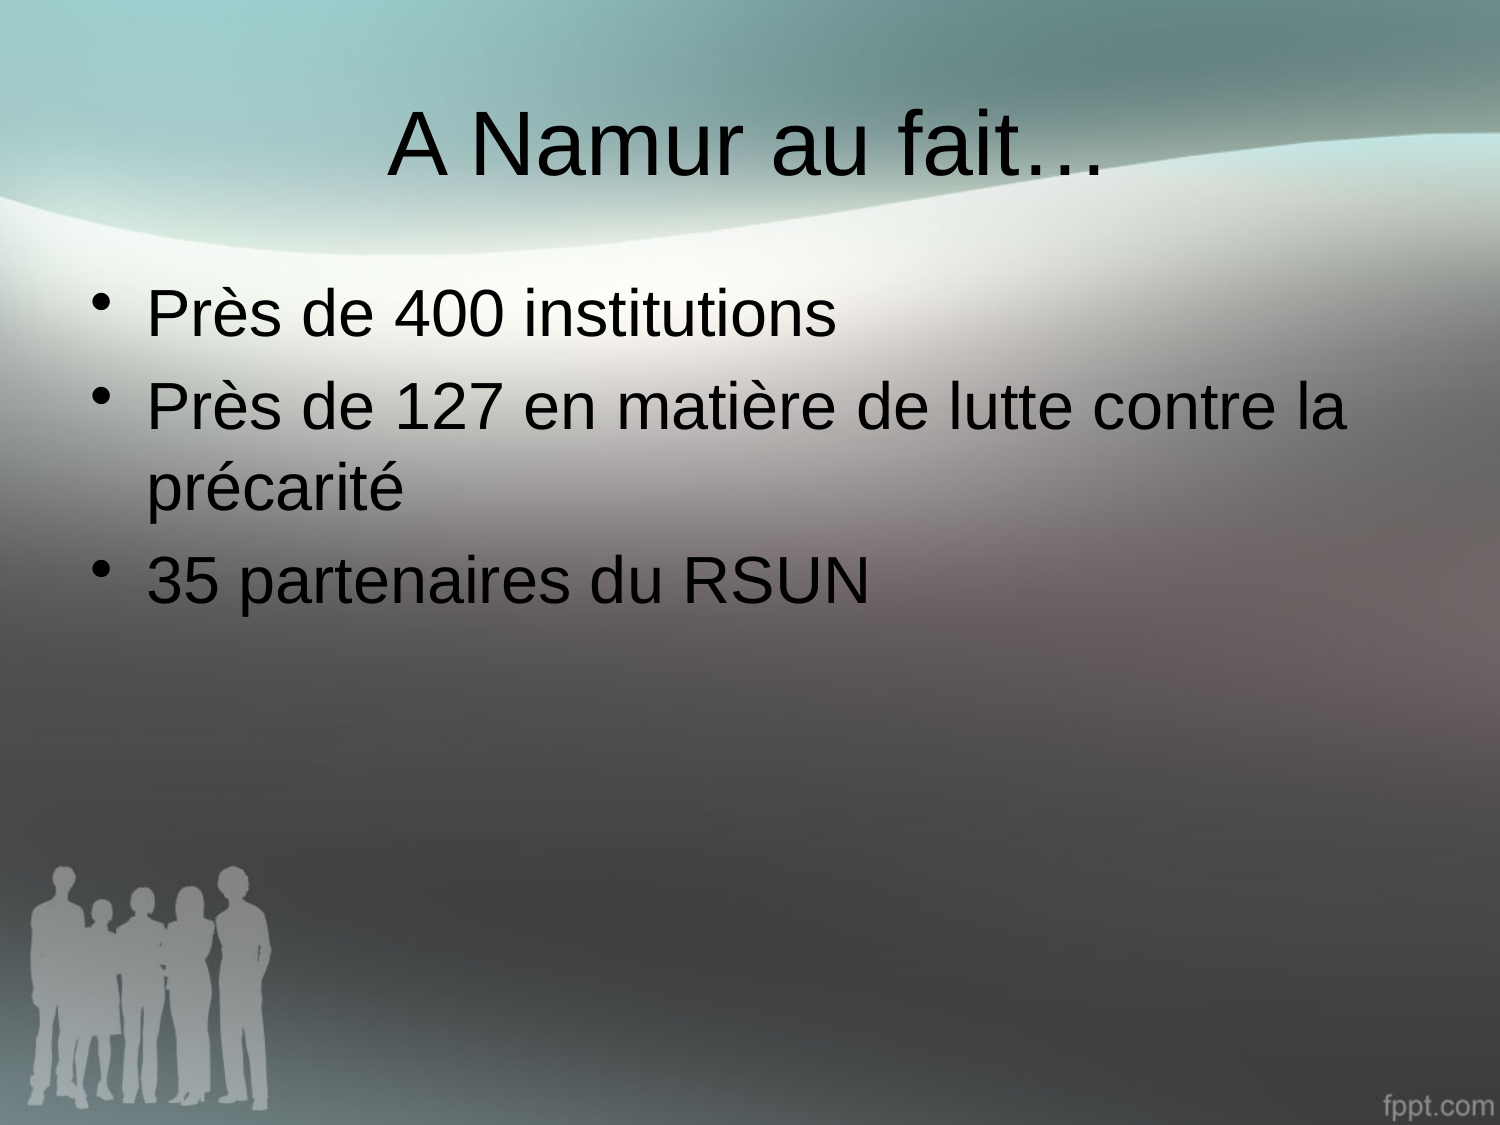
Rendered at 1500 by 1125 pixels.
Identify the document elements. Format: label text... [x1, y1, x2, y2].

list Près de 400 institutions Près de 127 en matière de lutte contre la précarité 35 partenaires du RSUN [75, 262, 1425, 1005]
picture [0, 0, 1500, 1125]
title A Namur au fait… [75, 45, 1425, 233]
